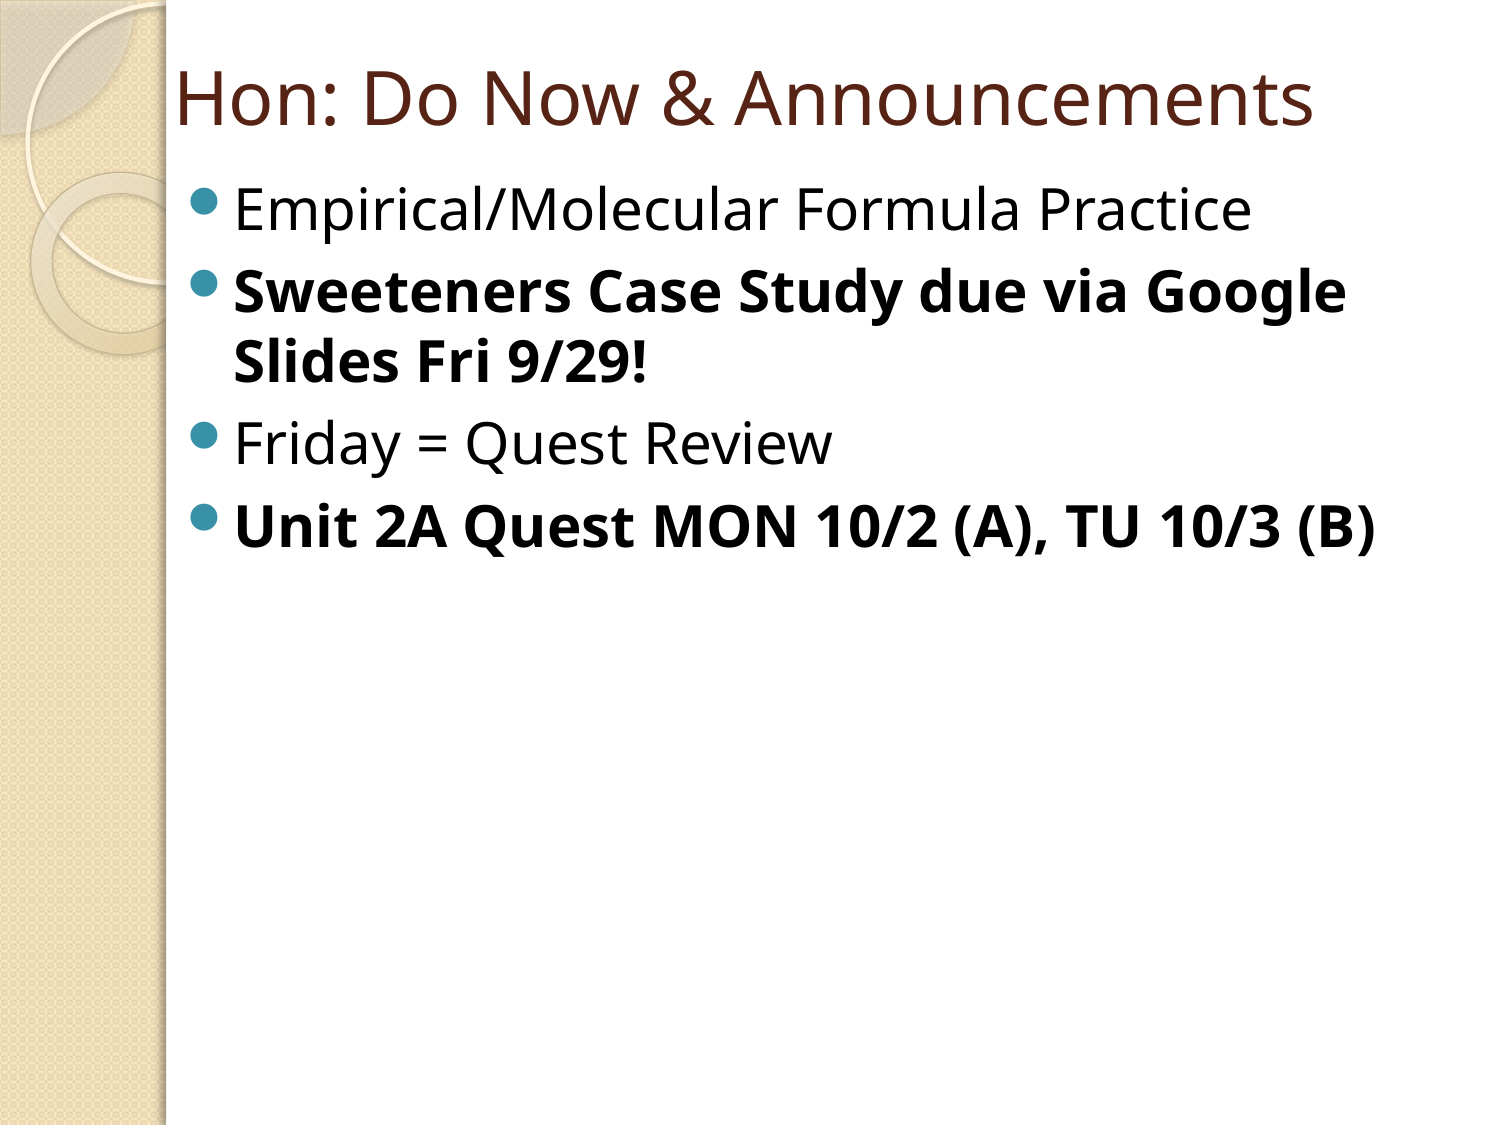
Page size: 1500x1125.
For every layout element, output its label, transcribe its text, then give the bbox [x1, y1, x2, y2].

title Hon: Do Now & Announcements [158, 2, 1389, 164]
list Empirical/Molecular Formula Practice Sweeteners Case Study due via Google Slides Fri 9/29! Friday = Quest Review Unit 2A Quest MON 10/2 (A), TU 10/3 (B) [158, 164, 1500, 953]
